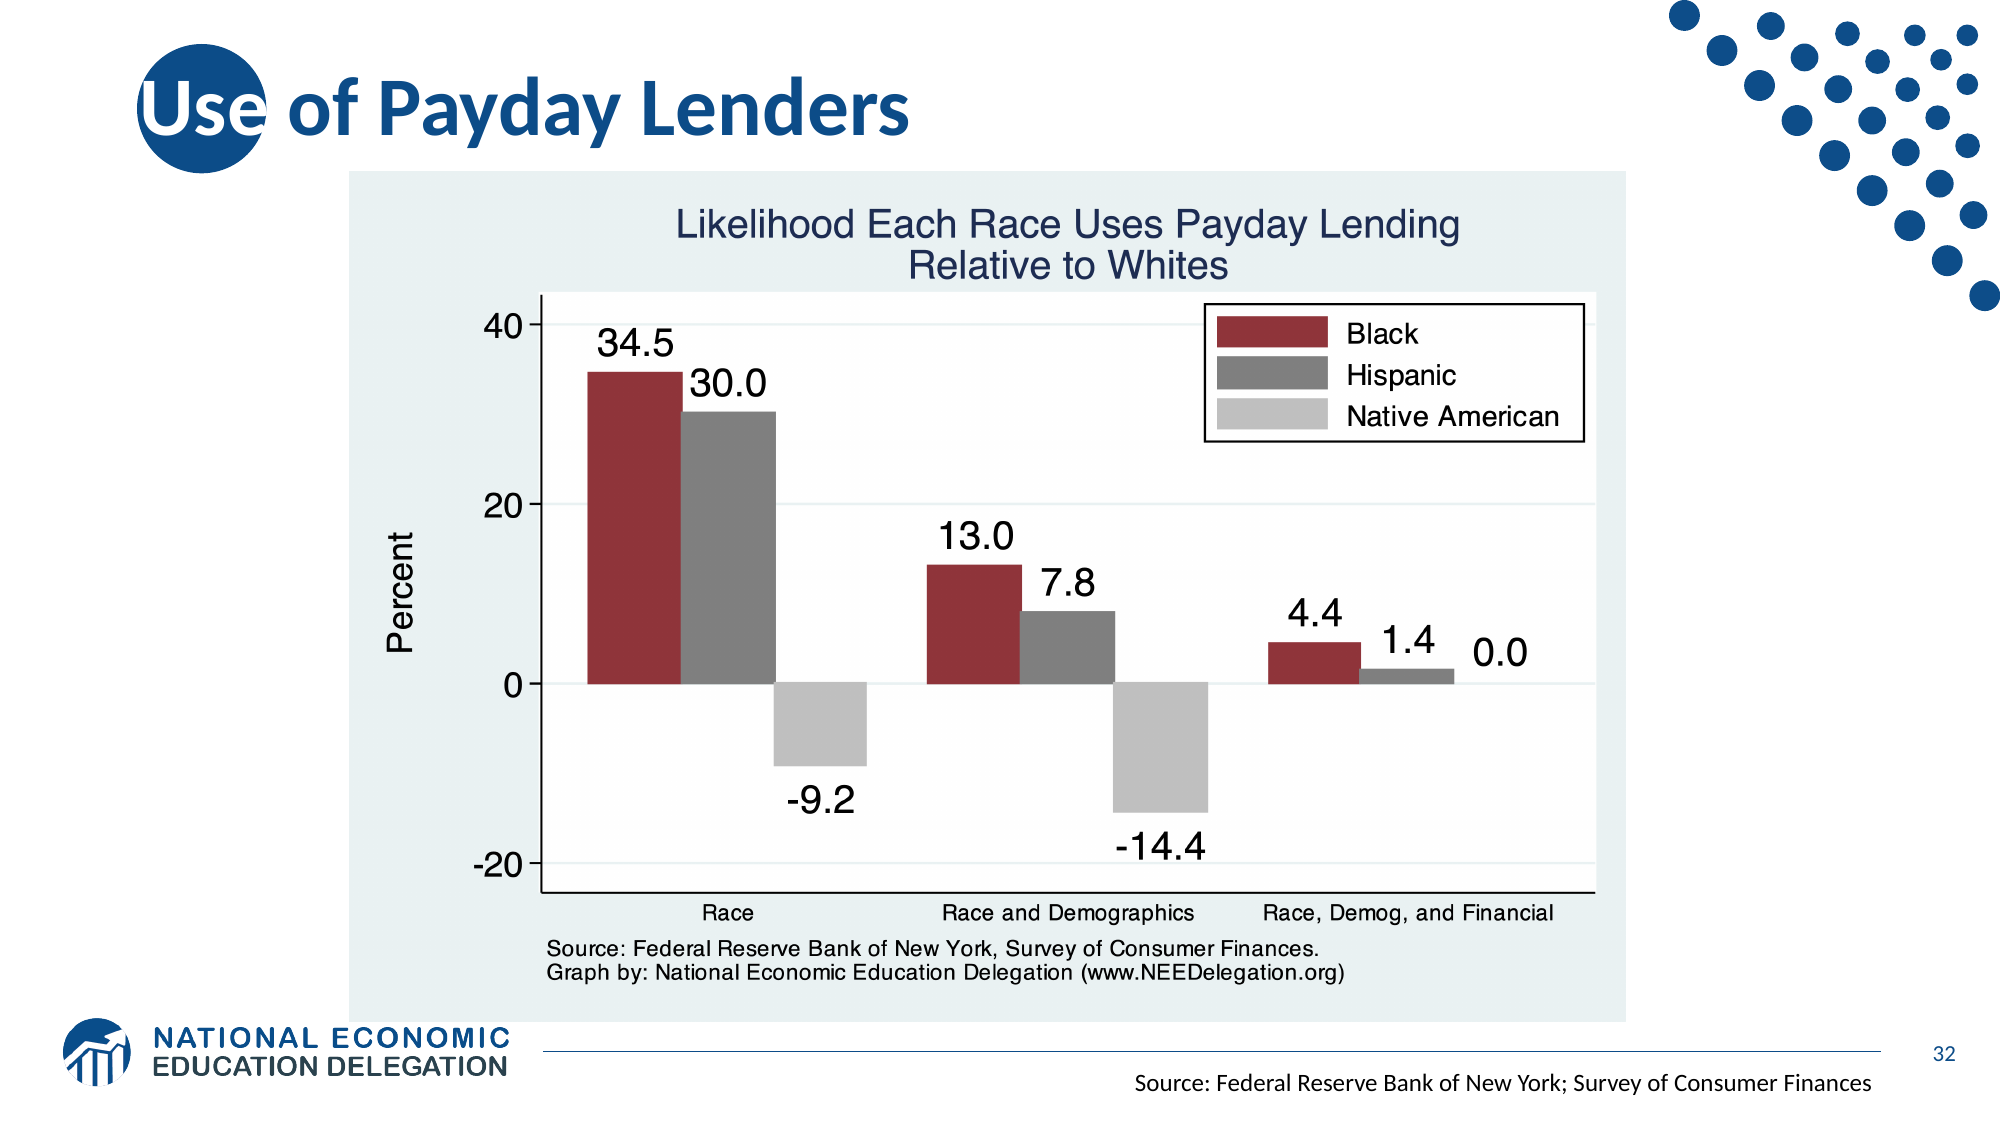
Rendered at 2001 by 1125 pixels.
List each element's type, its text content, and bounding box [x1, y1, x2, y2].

picture [55, 171, 1626, 1091]
title Use of Payday Lenders [124, 0, 1850, 218]
text_box Source: Federal Reserve Bank of New York; Survey of Consumer Finances [1120, 1059, 1889, 1104]
slide_number 32 [1521, 1022, 1972, 1082]
